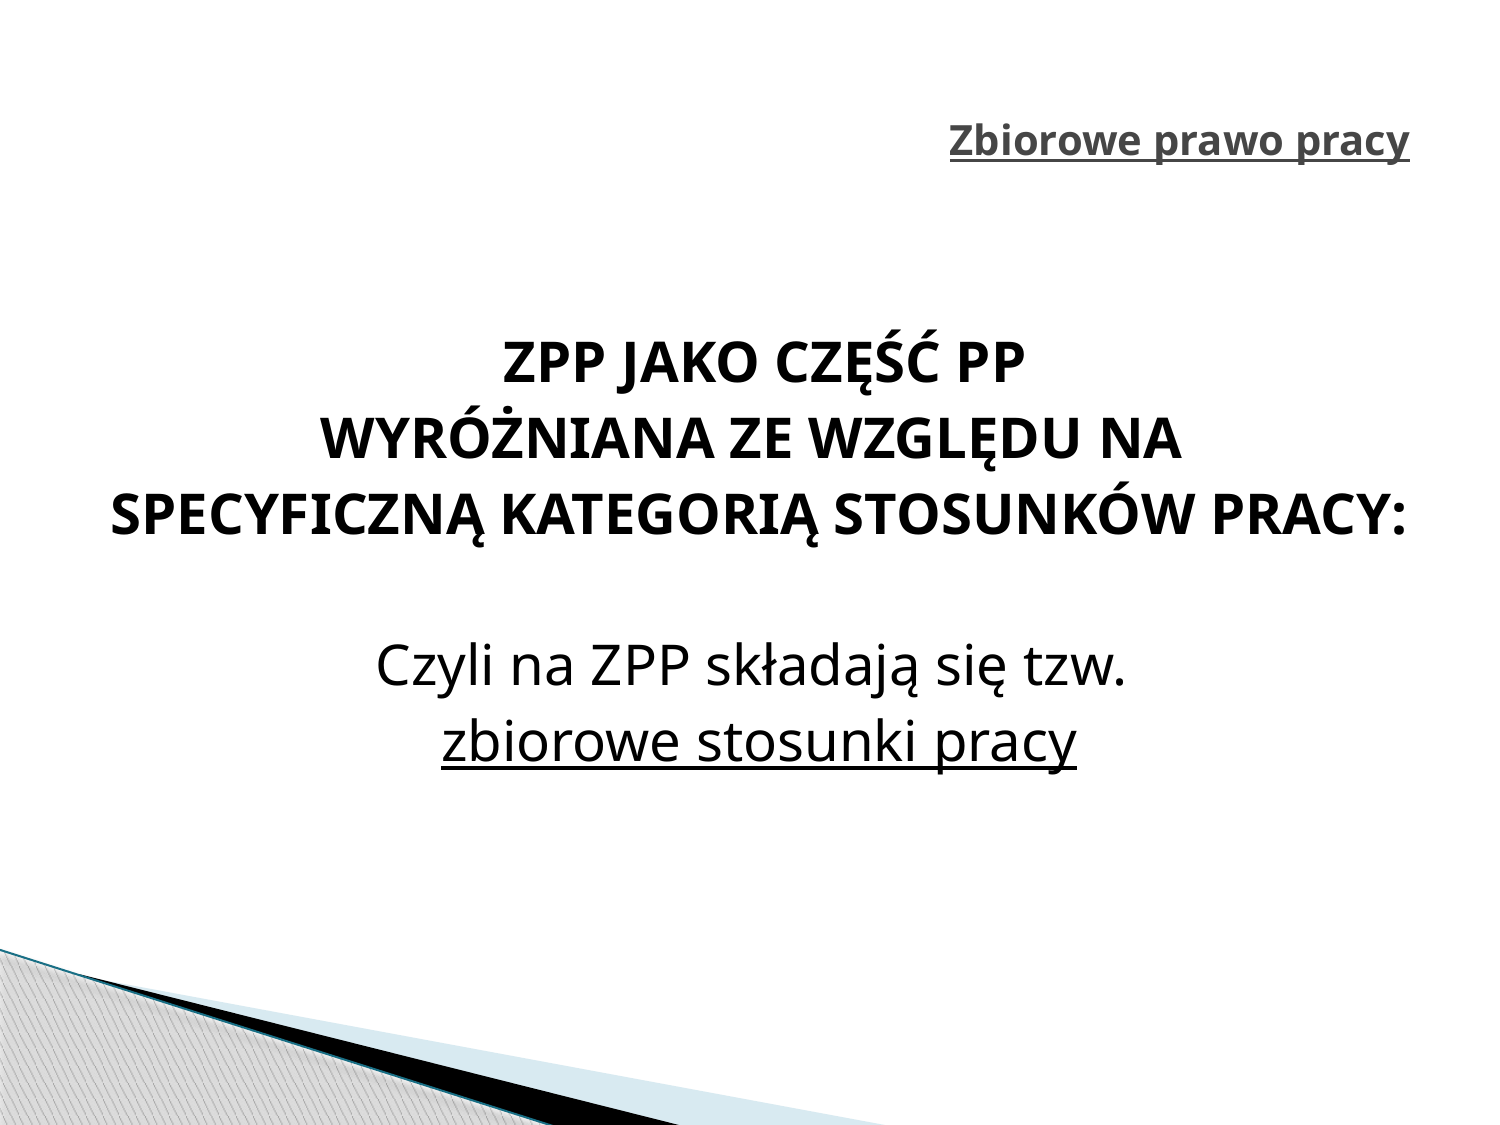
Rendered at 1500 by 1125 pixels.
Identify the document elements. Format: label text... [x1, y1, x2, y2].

list ZPP JAKO CZĘŚĆ PP WYRÓŻNIANA ZE WZGLĘDU NA SPECYFICZNĄ KATEGORIĄ STOSUNKÓW PRACY: Czyli na ZPP składają się tzw. zbiorowe stosunki pracy [75, 243, 1425, 986]
title Zbiorowe prawo pracy [75, 45, 1425, 233]
